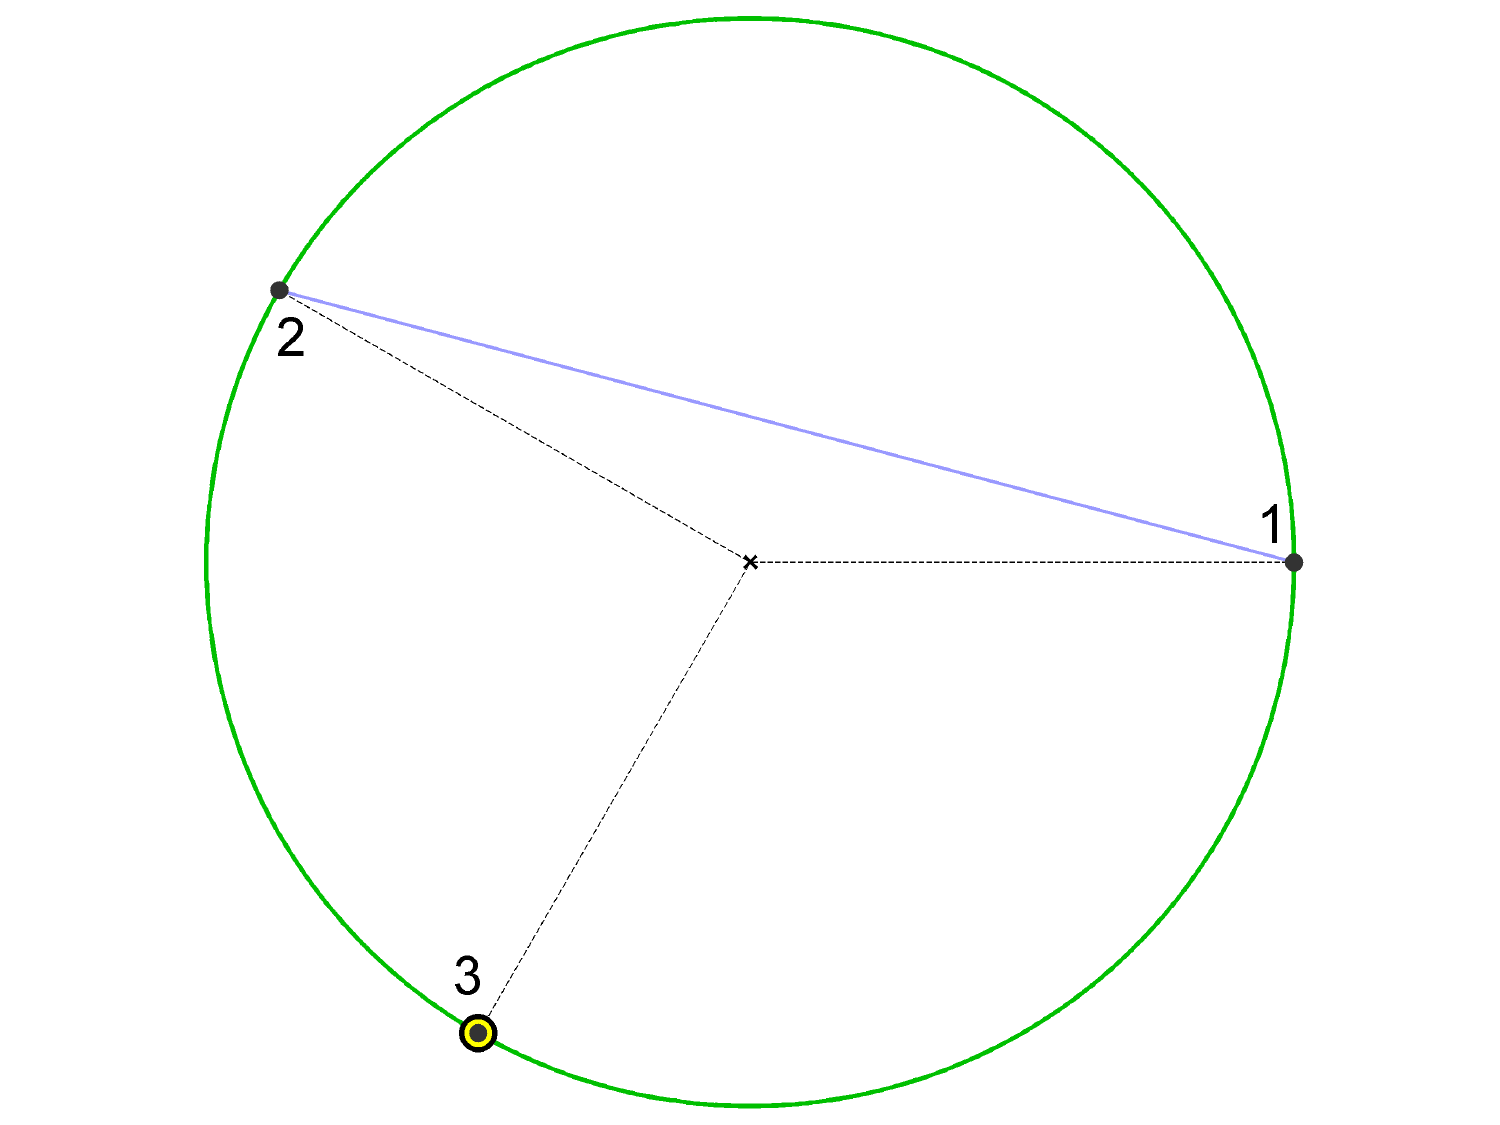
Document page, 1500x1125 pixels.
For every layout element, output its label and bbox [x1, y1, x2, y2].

picture [187, 0, 1313, 1125]
